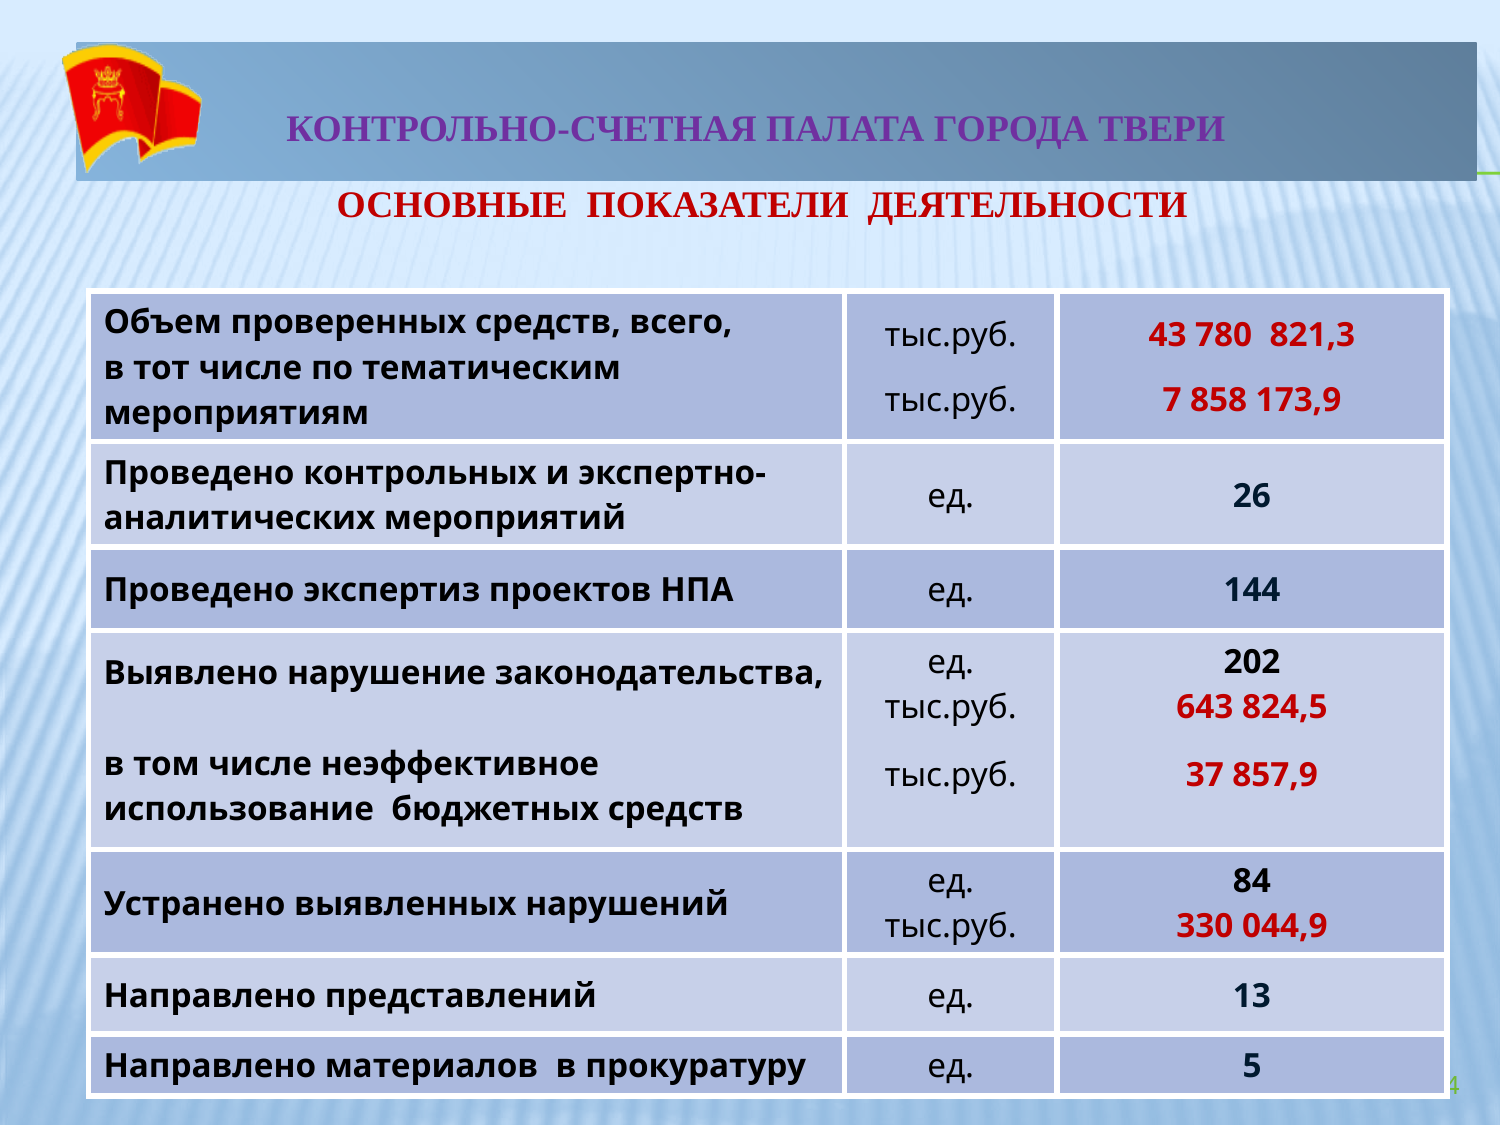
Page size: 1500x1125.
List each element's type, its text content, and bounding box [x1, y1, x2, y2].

picture [52, 42, 214, 173]
table_header Объем проверенных средств, всего, в тот числе по тематическим мероприятиям [91, 294, 842, 439]
table_cell Проведено контрольных и экспертно-аналитических мероприятий [91, 444, 842, 544]
table_cell Устранено выявленных нарушений [91, 852, 842, 952]
table_cell Направлено представлений [91, 958, 842, 1031]
table_cell 144 [1060, 550, 1444, 628]
table_cell ед. тыс.руб. [847, 852, 1054, 952]
table_cell ед. [847, 958, 1054, 1031]
table_cell Направлено материалов в прокуратуру [91, 1037, 842, 1093]
table_cell Проведено экспертиз проектов НПА [91, 550, 842, 628]
table_cell Выявлено нарушение законодательства, в том числе неэффективное использование бюджетных средств [91, 633, 842, 847]
title контрольно-счетная палата города ТВЕРИ [214, 42, 1477, 181]
table_cell ед. [847, 550, 1054, 628]
list ОСНОВНЫЕ ПОКАЗАТЕЛИ ДЕЯТЕЛЬНОСТИ [50, 181, 1475, 998]
table_header 43 780 821,3 7 858 173,9 [1060, 294, 1444, 439]
table_header тыс.руб. тыс.руб. [847, 294, 1054, 439]
slide_number 4 [1350, 1061, 1475, 1103]
table_cell ед. тыс.руб. тыс.руб. [847, 633, 1054, 847]
table_cell 202 643 824,5 37 857,9 [1060, 633, 1444, 847]
table_cell 84 330 044,9 [1060, 852, 1444, 952]
table_cell ед. [847, 1037, 1054, 1093]
table_cell 26 [1060, 444, 1444, 544]
table_cell ед. [847, 444, 1054, 544]
table_cell 5 [1060, 1037, 1444, 1093]
table_cell 13 [1060, 958, 1444, 1031]
